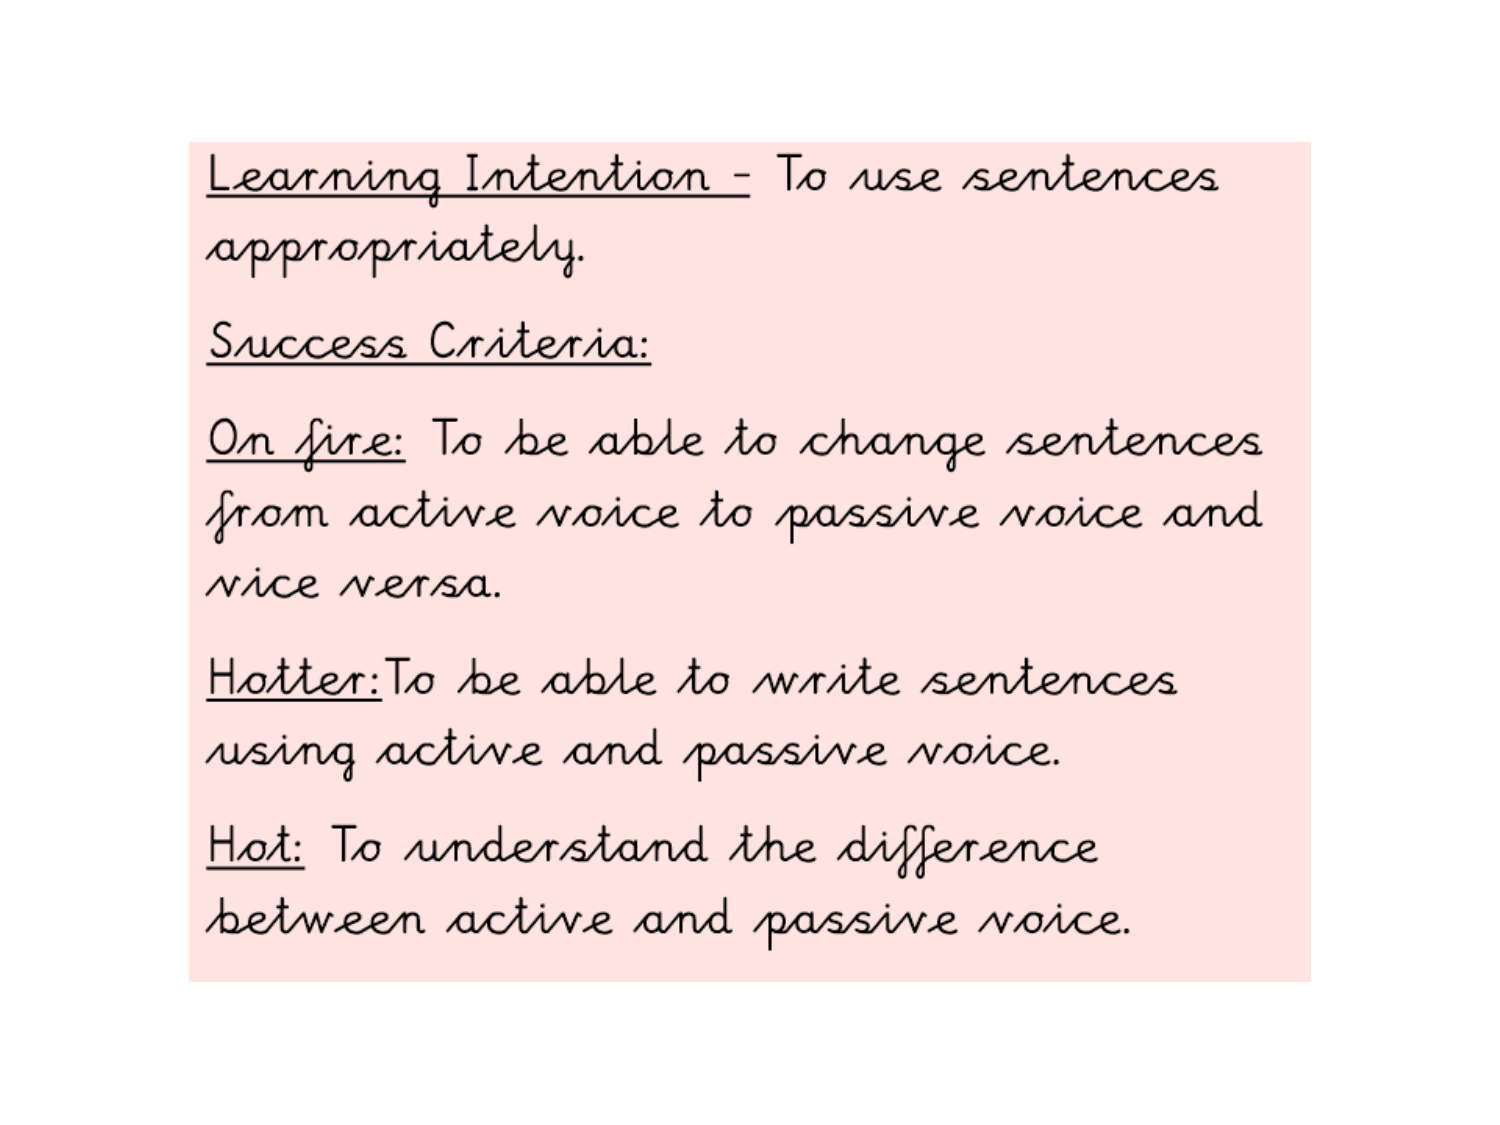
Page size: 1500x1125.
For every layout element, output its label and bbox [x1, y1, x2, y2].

picture [188, 142, 1312, 983]
